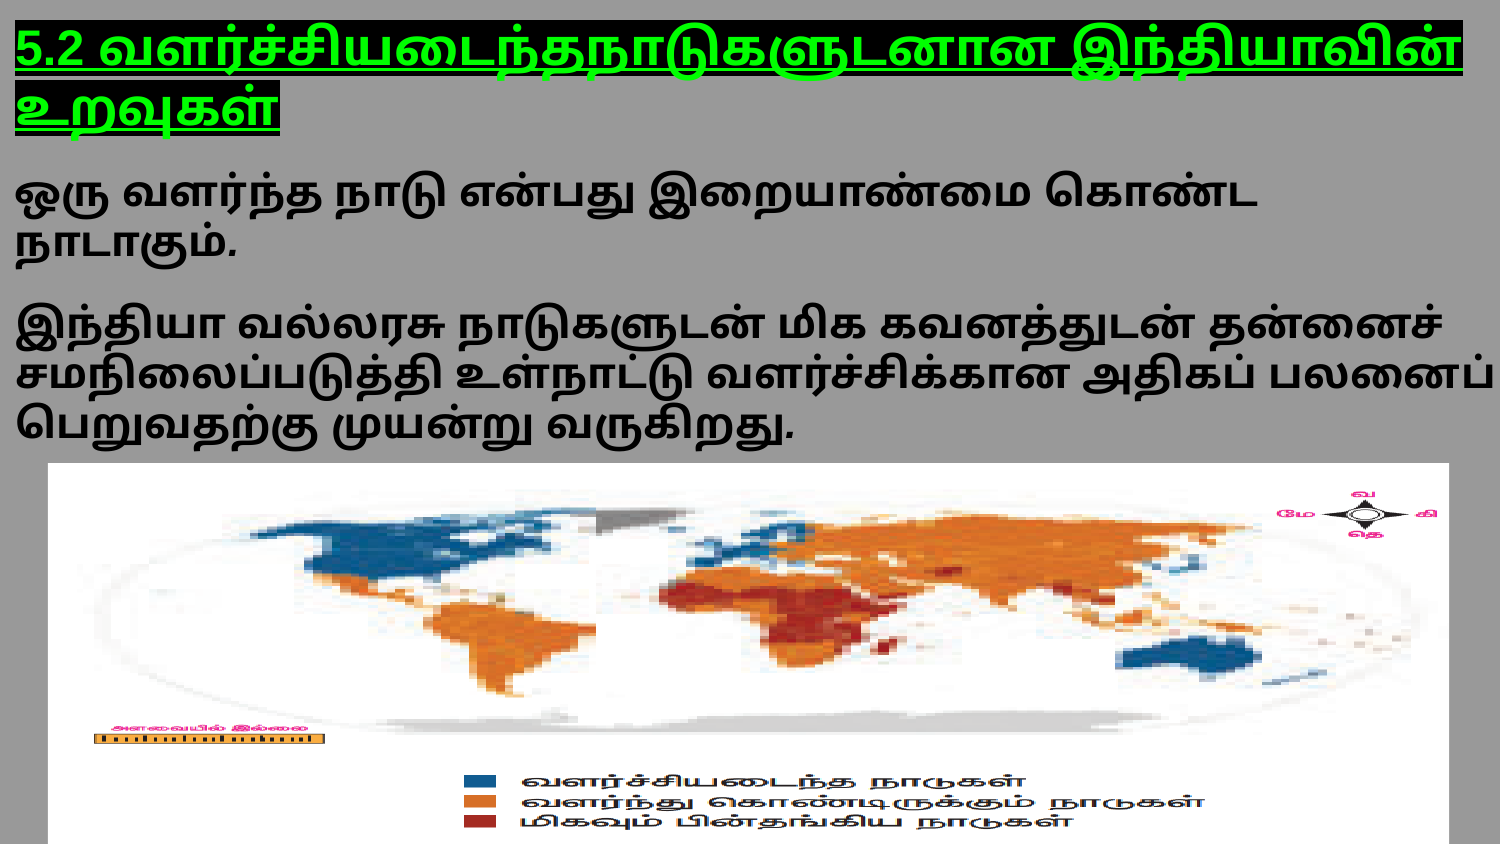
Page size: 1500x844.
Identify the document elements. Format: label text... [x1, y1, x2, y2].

picture [47, 463, 1450, 844]
text_box ஒரு வளர்ந்த நாடு என்பது இறையாண்மை கொண்ட நாடாகும். [0, 150, 1500, 281]
text_box இந்தியா வல்லரசு நாடுகளுடன் மிக கவனத்துடன் தன்னைச் சமநிலைப்படுத்தி உள்நாட்டு வளர்ச்சிக்கான அதிகப் பலனைப் பெறுவதற்கு முயன்று வருகிறது. [0, 281, 1500, 462]
text_box 5.2 வளர்ச்சியடைந்தநாடுகளுடனான இந்தியாவின் உறவுகள் [0, 0, 1500, 150]
